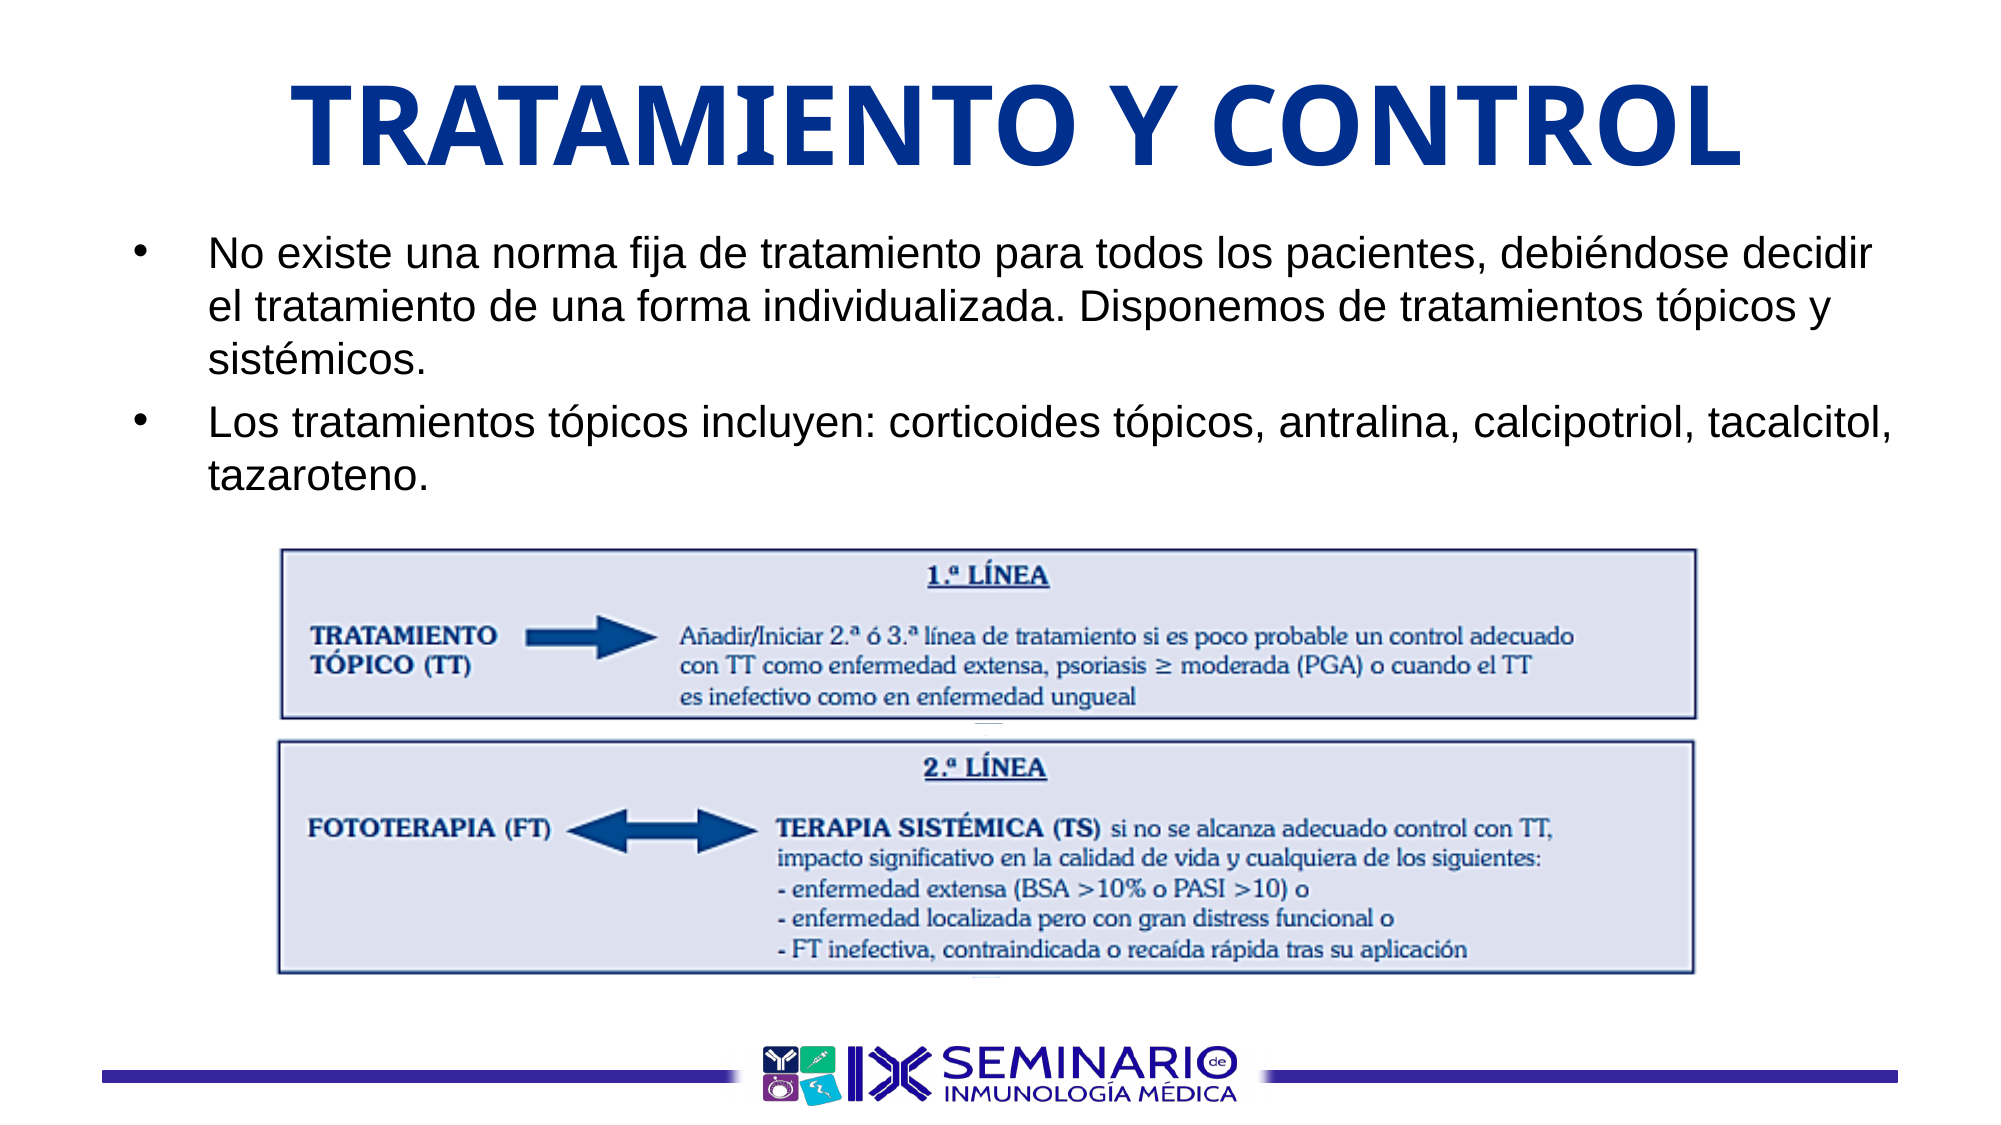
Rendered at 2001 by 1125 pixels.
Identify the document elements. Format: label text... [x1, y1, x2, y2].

picture [275, 735, 1702, 978]
title TRATAMIENTO Y CONTROL [117, 26, 1918, 215]
picture [275, 546, 1705, 724]
list No existe una norma fija de tratamiento para todos los pacientes, debiéndose decidir el tratamiento de una forma individualizada. Disponemos de tratamientos tópicos y sistémicos. Los tratamientos tópicos incluyen: corticoides tópicos, antralina, calcipotriol, tacalcitol, tazaroteno. [117, 216, 1918, 959]
picture [763, 1046, 1237, 1106]
